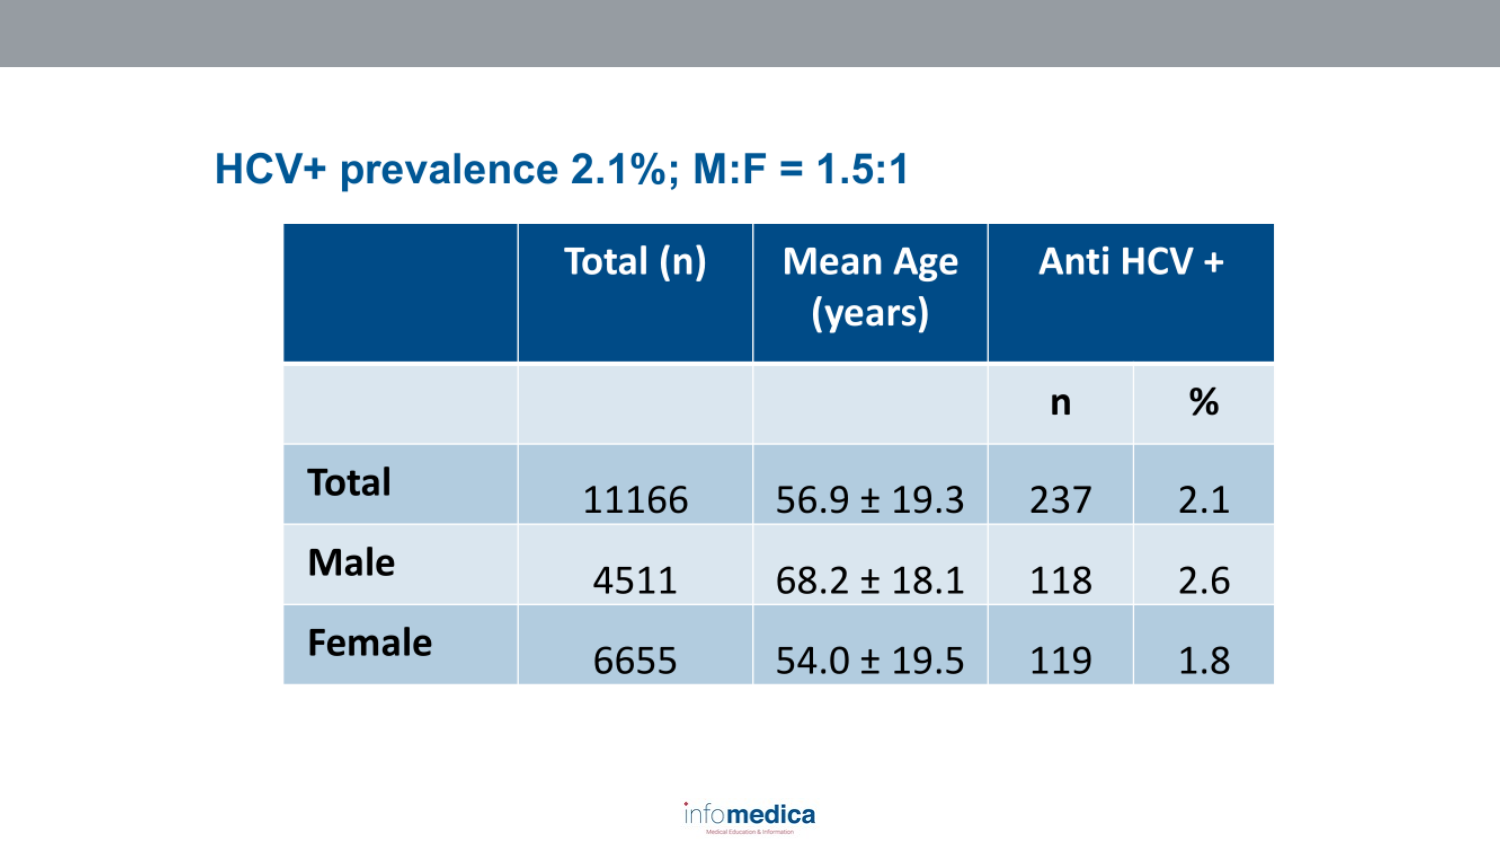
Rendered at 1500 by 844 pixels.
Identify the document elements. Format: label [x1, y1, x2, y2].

picture [680, 798, 820, 839]
picture [208, 145, 1292, 699]
